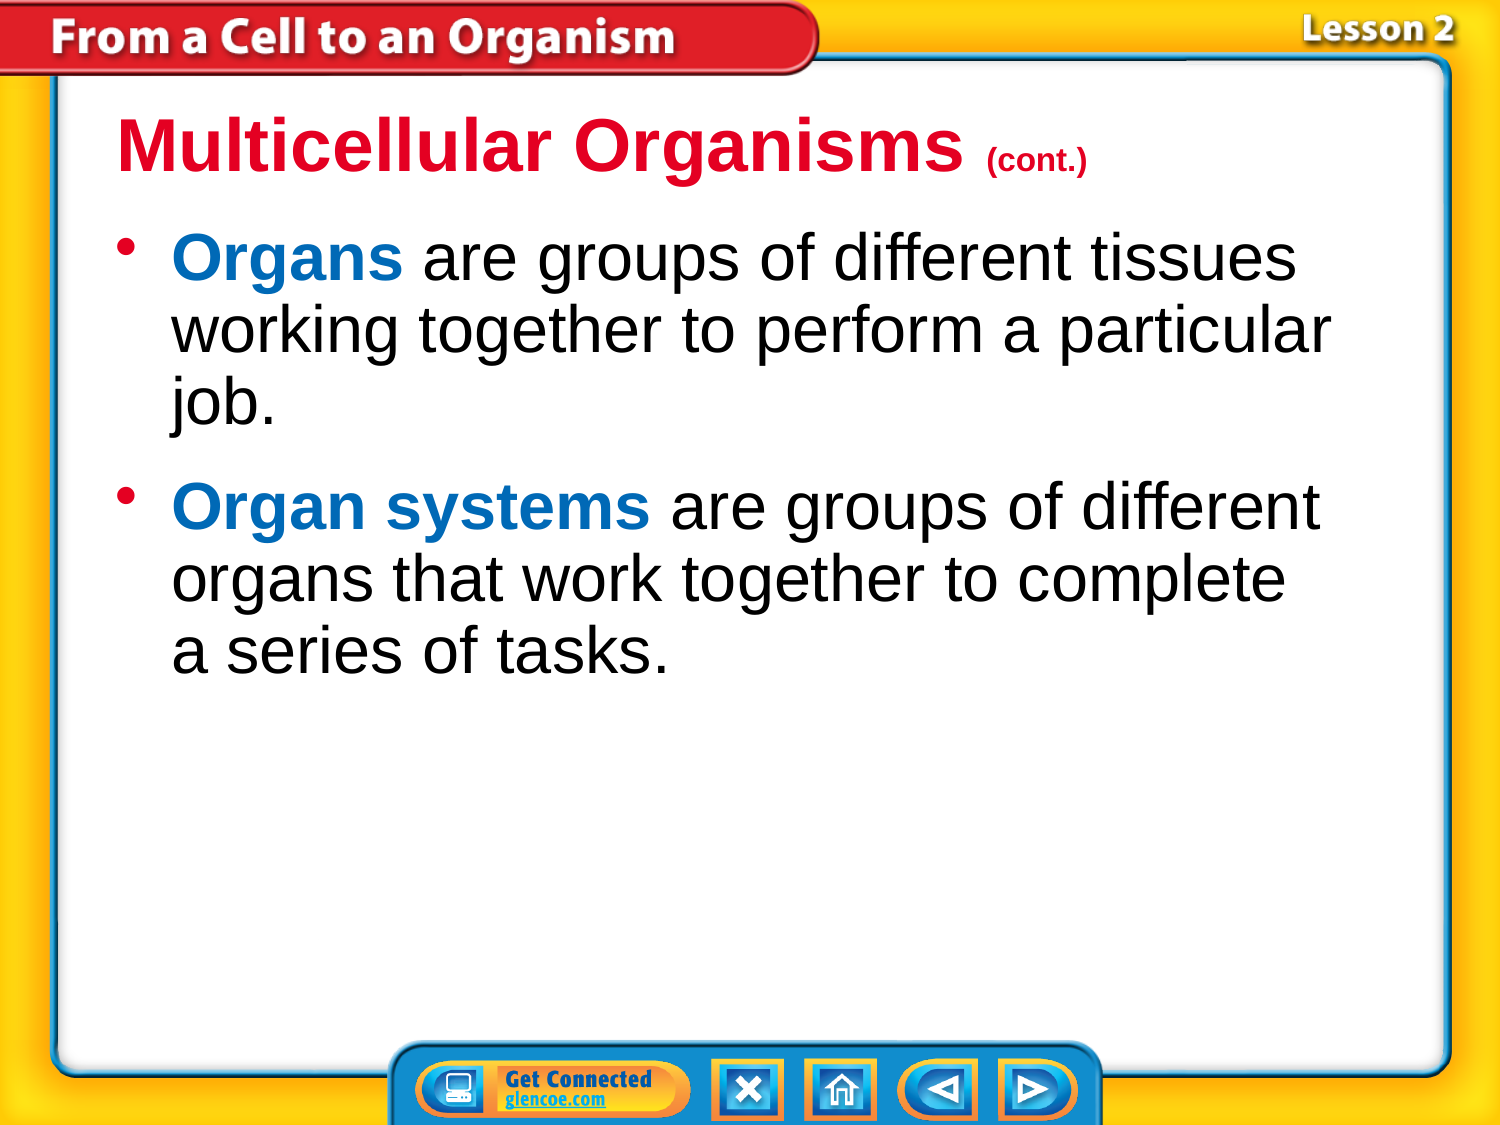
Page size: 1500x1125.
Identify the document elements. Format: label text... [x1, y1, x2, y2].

text_box Organs are groups of different tissues working together to perform a particular job. Organ systems are groups of different organs that work together to complete a series of tasks. [99, 215, 1350, 696]
picture [394, 1049, 1100, 1125]
picture [0, 0, 1500, 1125]
text_box Multicellular Organisms (cont.) [101, 88, 1425, 194]
